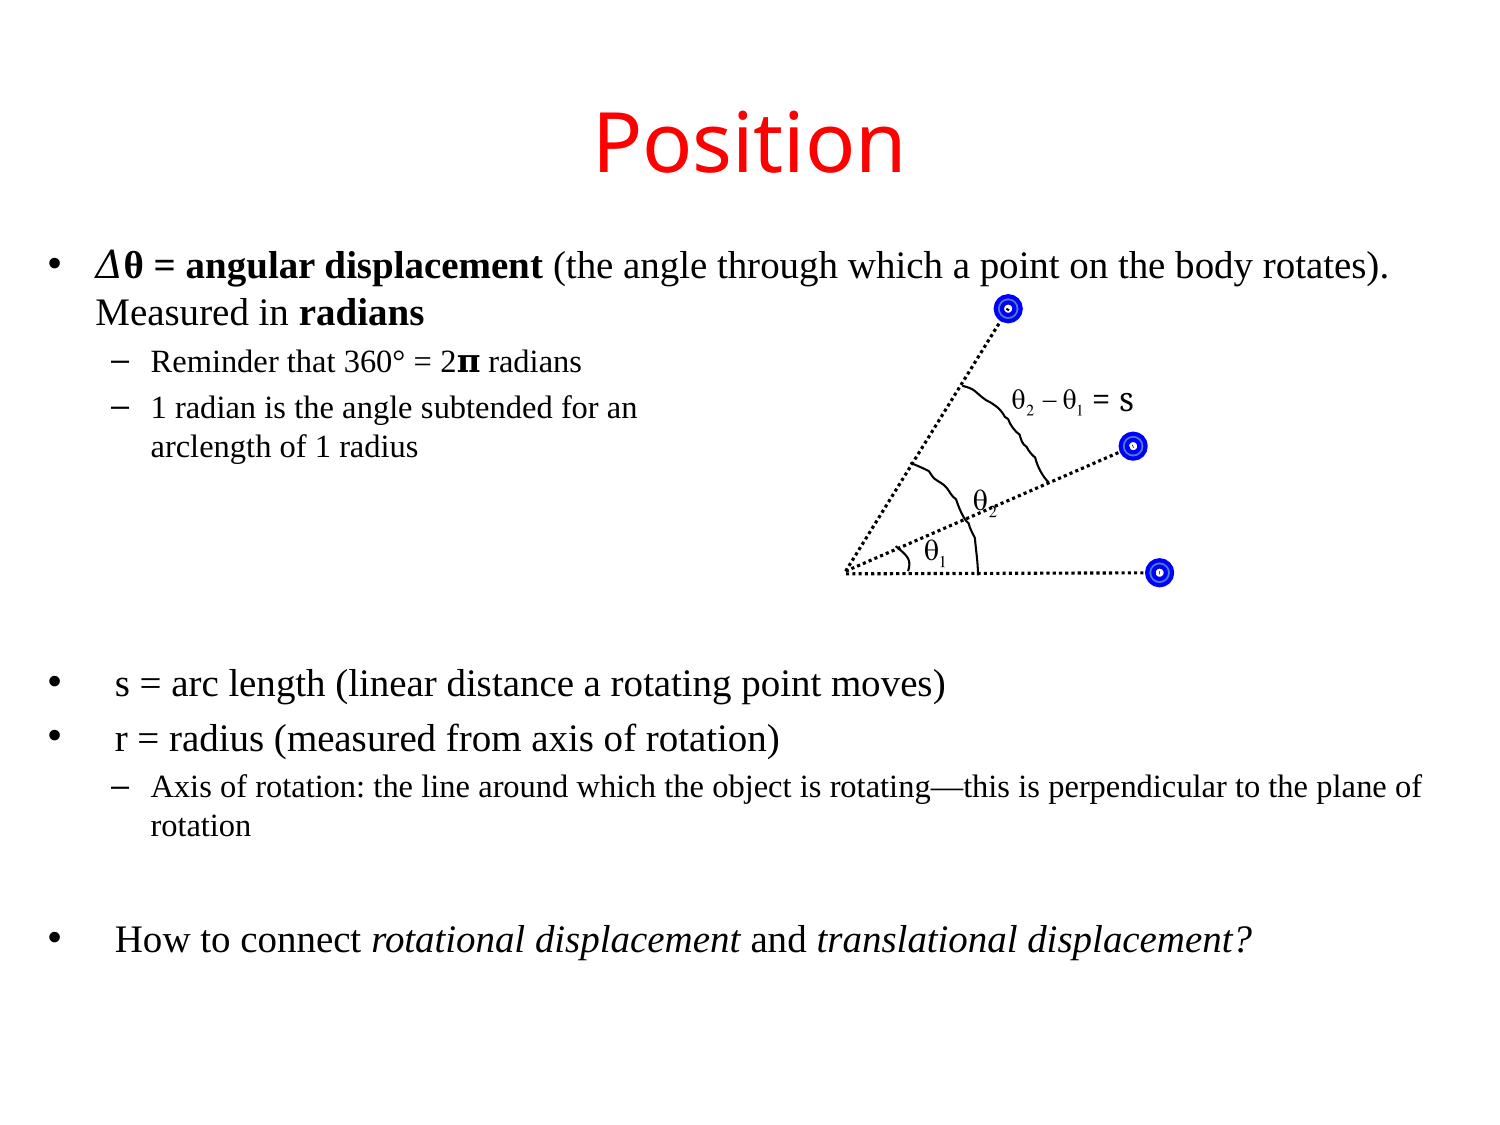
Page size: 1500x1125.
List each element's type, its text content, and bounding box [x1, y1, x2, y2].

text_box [845, 295, 1021, 433]
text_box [845, 433, 1146, 572]
text_box = s [1077, 370, 1215, 426]
list 𝛥θ = angular displacement (the angle through which a point on the body rotates). Measured in radians Reminder that 360° = 2𝛑 radians 1 radian is the angle subtended for an arclength of 1 radius s = arc length (linear distance a rotating point moves) r = radius (measured from axis of rotation) Axis of rotation: the line around which the object is rotating—this is perpendicular to the plane of rotation How to connect rotational displacement and translational displacement? [32, 232, 1486, 975]
title Position [75, 45, 1425, 232]
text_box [1007, 383, 1087, 420]
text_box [860, 500, 1162, 639]
